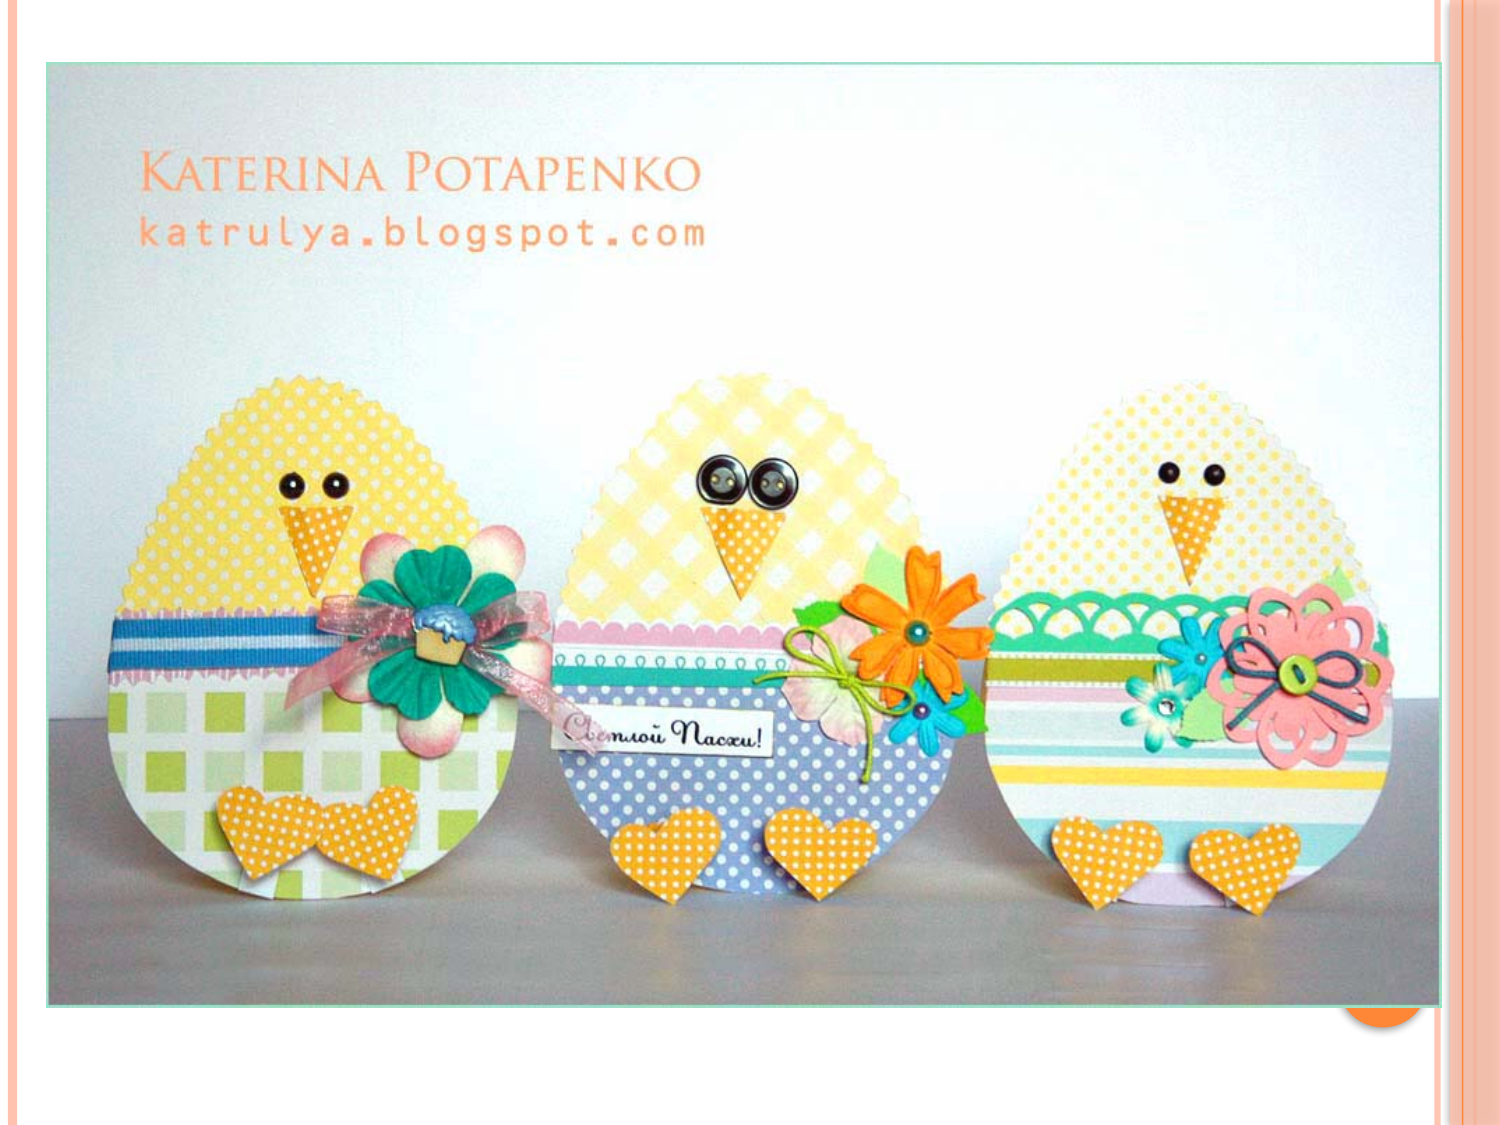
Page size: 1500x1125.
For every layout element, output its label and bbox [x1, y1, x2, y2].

picture [46, 61, 1442, 1009]
